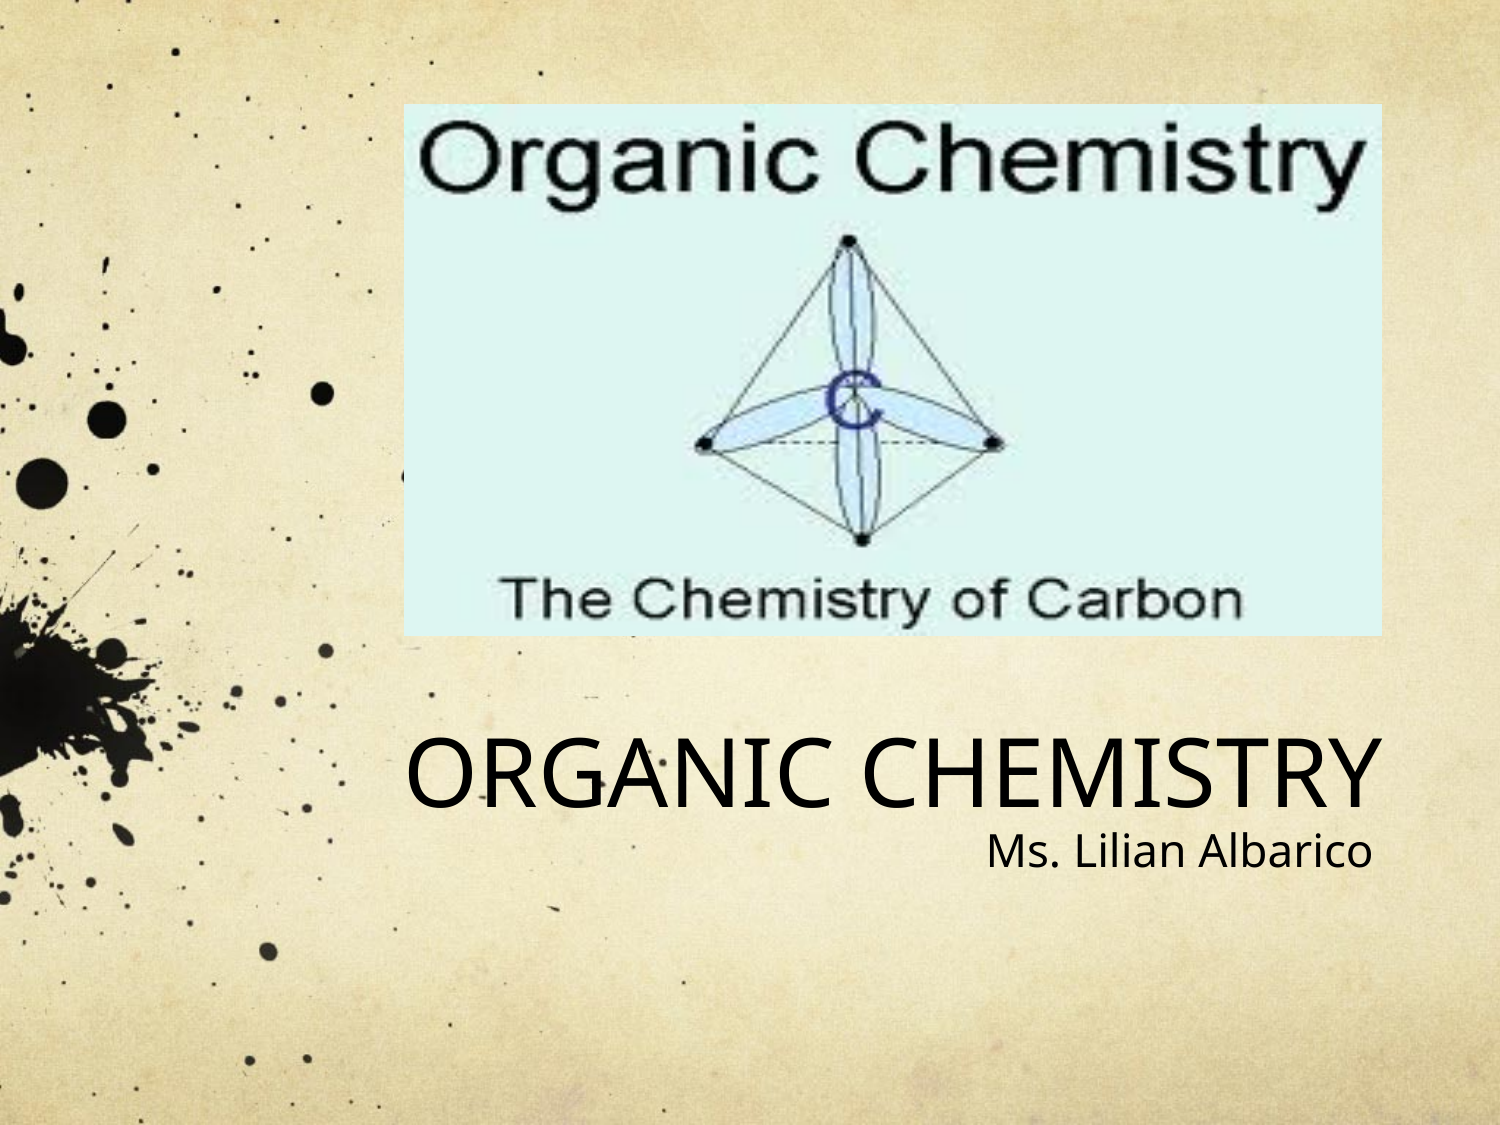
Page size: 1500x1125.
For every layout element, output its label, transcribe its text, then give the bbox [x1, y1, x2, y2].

picture [0, 0, 1500, 1125]
subtitle Ms. Lilian Albarico [319, 822, 1382, 1016]
title ORGANIC CHEMISTRY [362, 512, 1425, 827]
